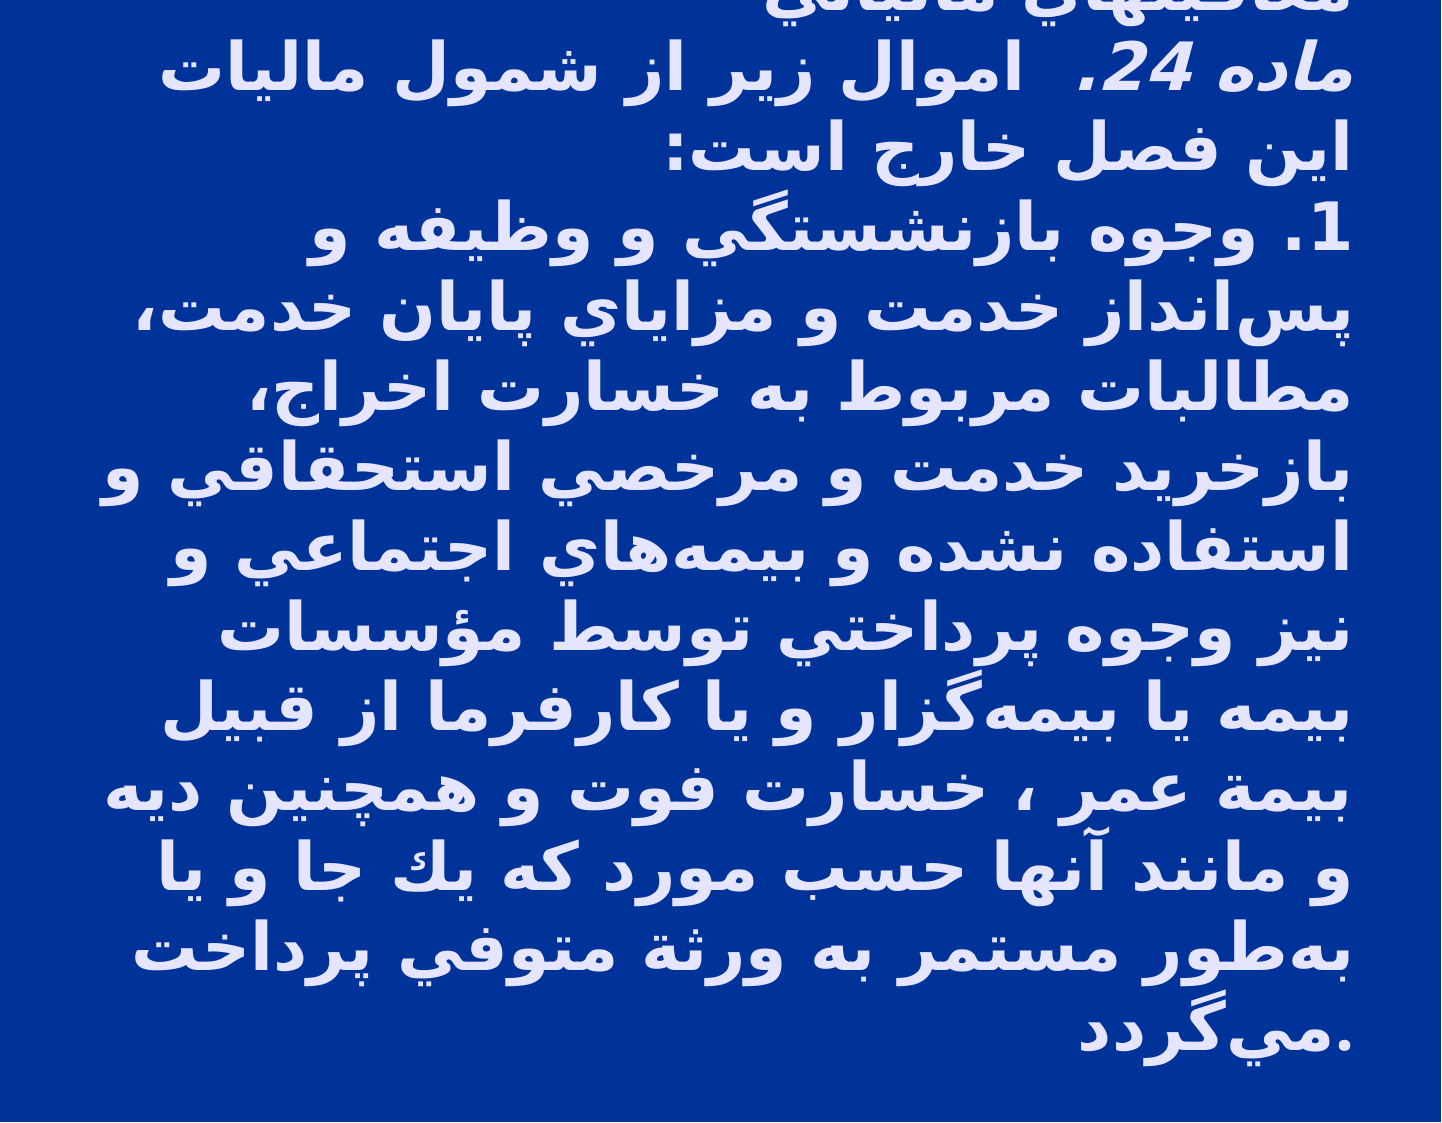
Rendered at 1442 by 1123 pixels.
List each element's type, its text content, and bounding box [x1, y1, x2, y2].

title معافيتهاي مالياتي ماده 24. اموال زير از شمول ماليات اين فصل خارج است: 1. وجوه بازنشستگي و وظيفه و پس‌انداز خدمت و مزاياي پايان خدمت، مطالبات مربوط به خسارت اخراج، بازخريد خدمت و مرخصي استحقاقي و استفاده نشده و بيمه‌هاي اجتماعي و نيز وجوه پرداختي توسط مؤسسات بيمه يا بيمه‌گزار و يا كارفرما از قبيل بيمة عمر ، خسارت فوت و همچنين ديه و مانند آنها حسب مورد كه يك جا و يا به‌طور مستمر به ورثة متوفي پرداخت مي‌گردد. [71, 44, 1370, 963]
